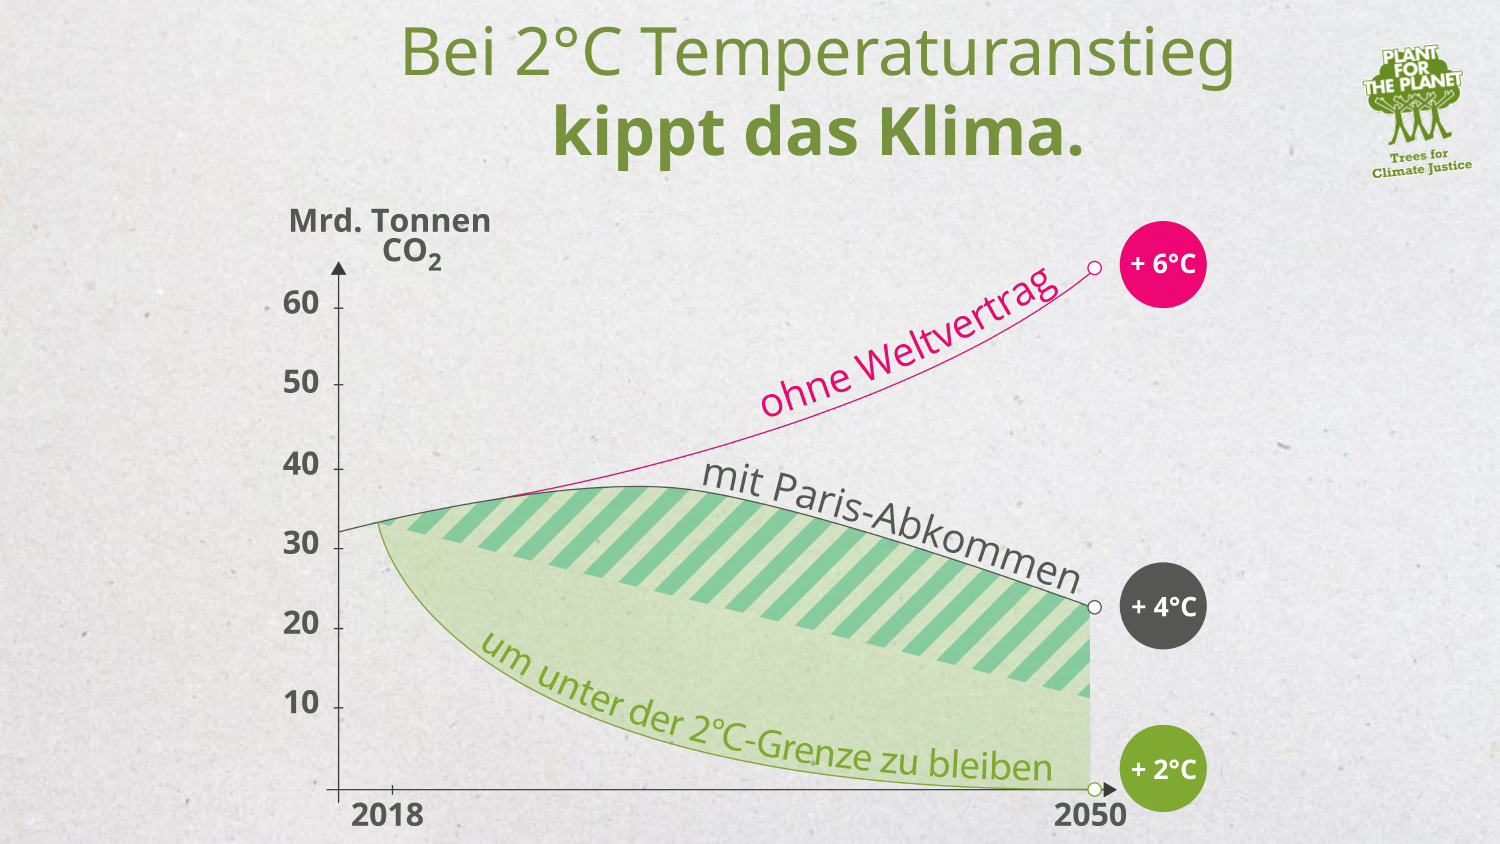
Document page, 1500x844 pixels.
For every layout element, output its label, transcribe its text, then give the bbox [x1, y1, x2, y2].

title Bei 2°C Temperaturanstieg kippt das Klima. [301, 0, 1337, 119]
picture [0, 0, 1500, 844]
